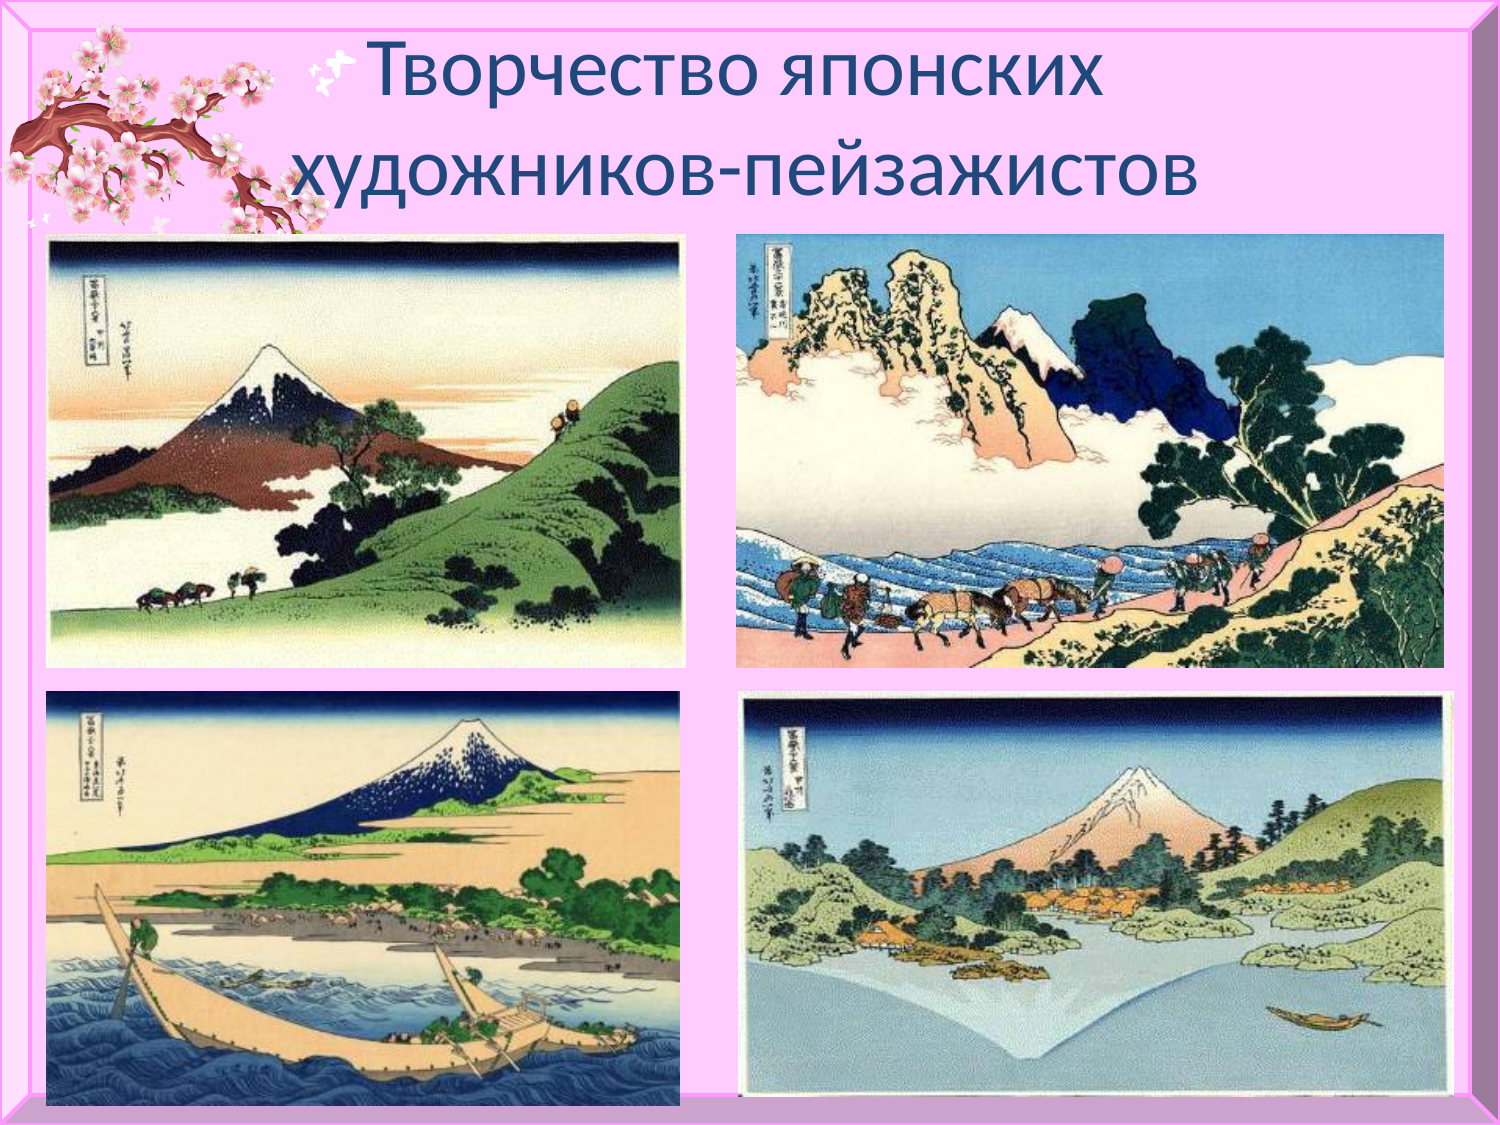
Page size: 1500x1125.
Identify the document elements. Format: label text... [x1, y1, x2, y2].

picture [736, 234, 1445, 669]
title Творчество японских художников-пейзажистов [70, 0, 1421, 225]
picture [738, 691, 1454, 1098]
picture [0, 23, 687, 669]
picture [46, 691, 680, 1107]
